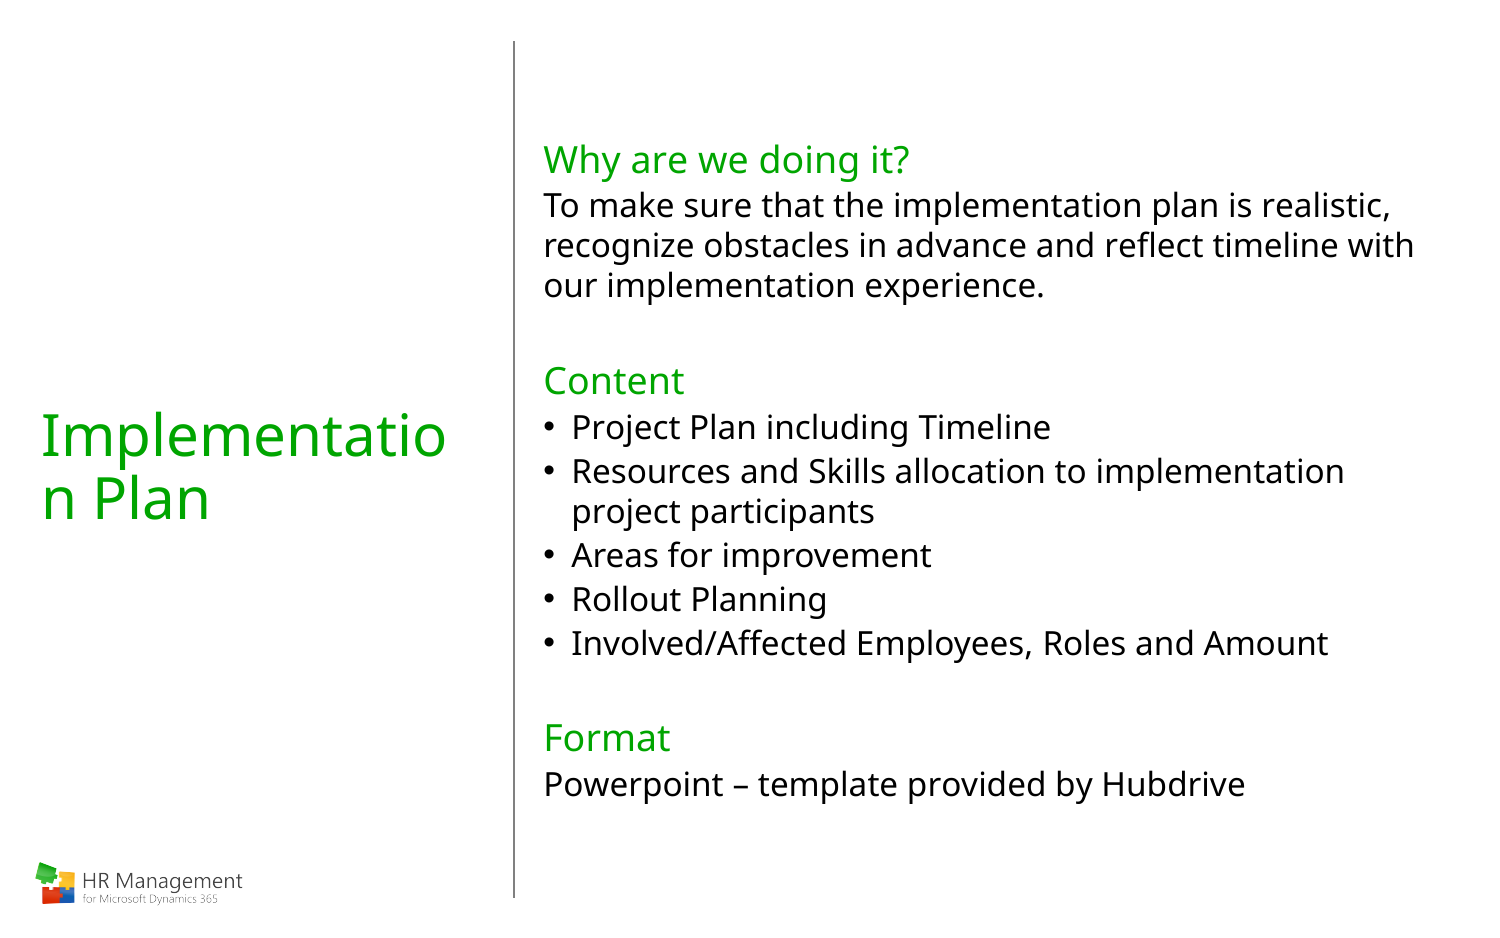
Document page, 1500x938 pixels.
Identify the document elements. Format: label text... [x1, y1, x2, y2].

title Implementation Plan [41, 41, 485, 898]
picture [35, 862, 243, 906]
list Why are we doing it? To make sure that the implementation plan is realistic, recognize obstacles in advance and reflect timeline with our implementation experience. Content Project Plan including Timeline Resources and Skills allocation to implementation project participants Areas for improvement Rollout Planning Involved/Affected Employees, Roles and Amount Format Powerpoint – template provided by Hubdrive [543, 41, 1459, 898]
